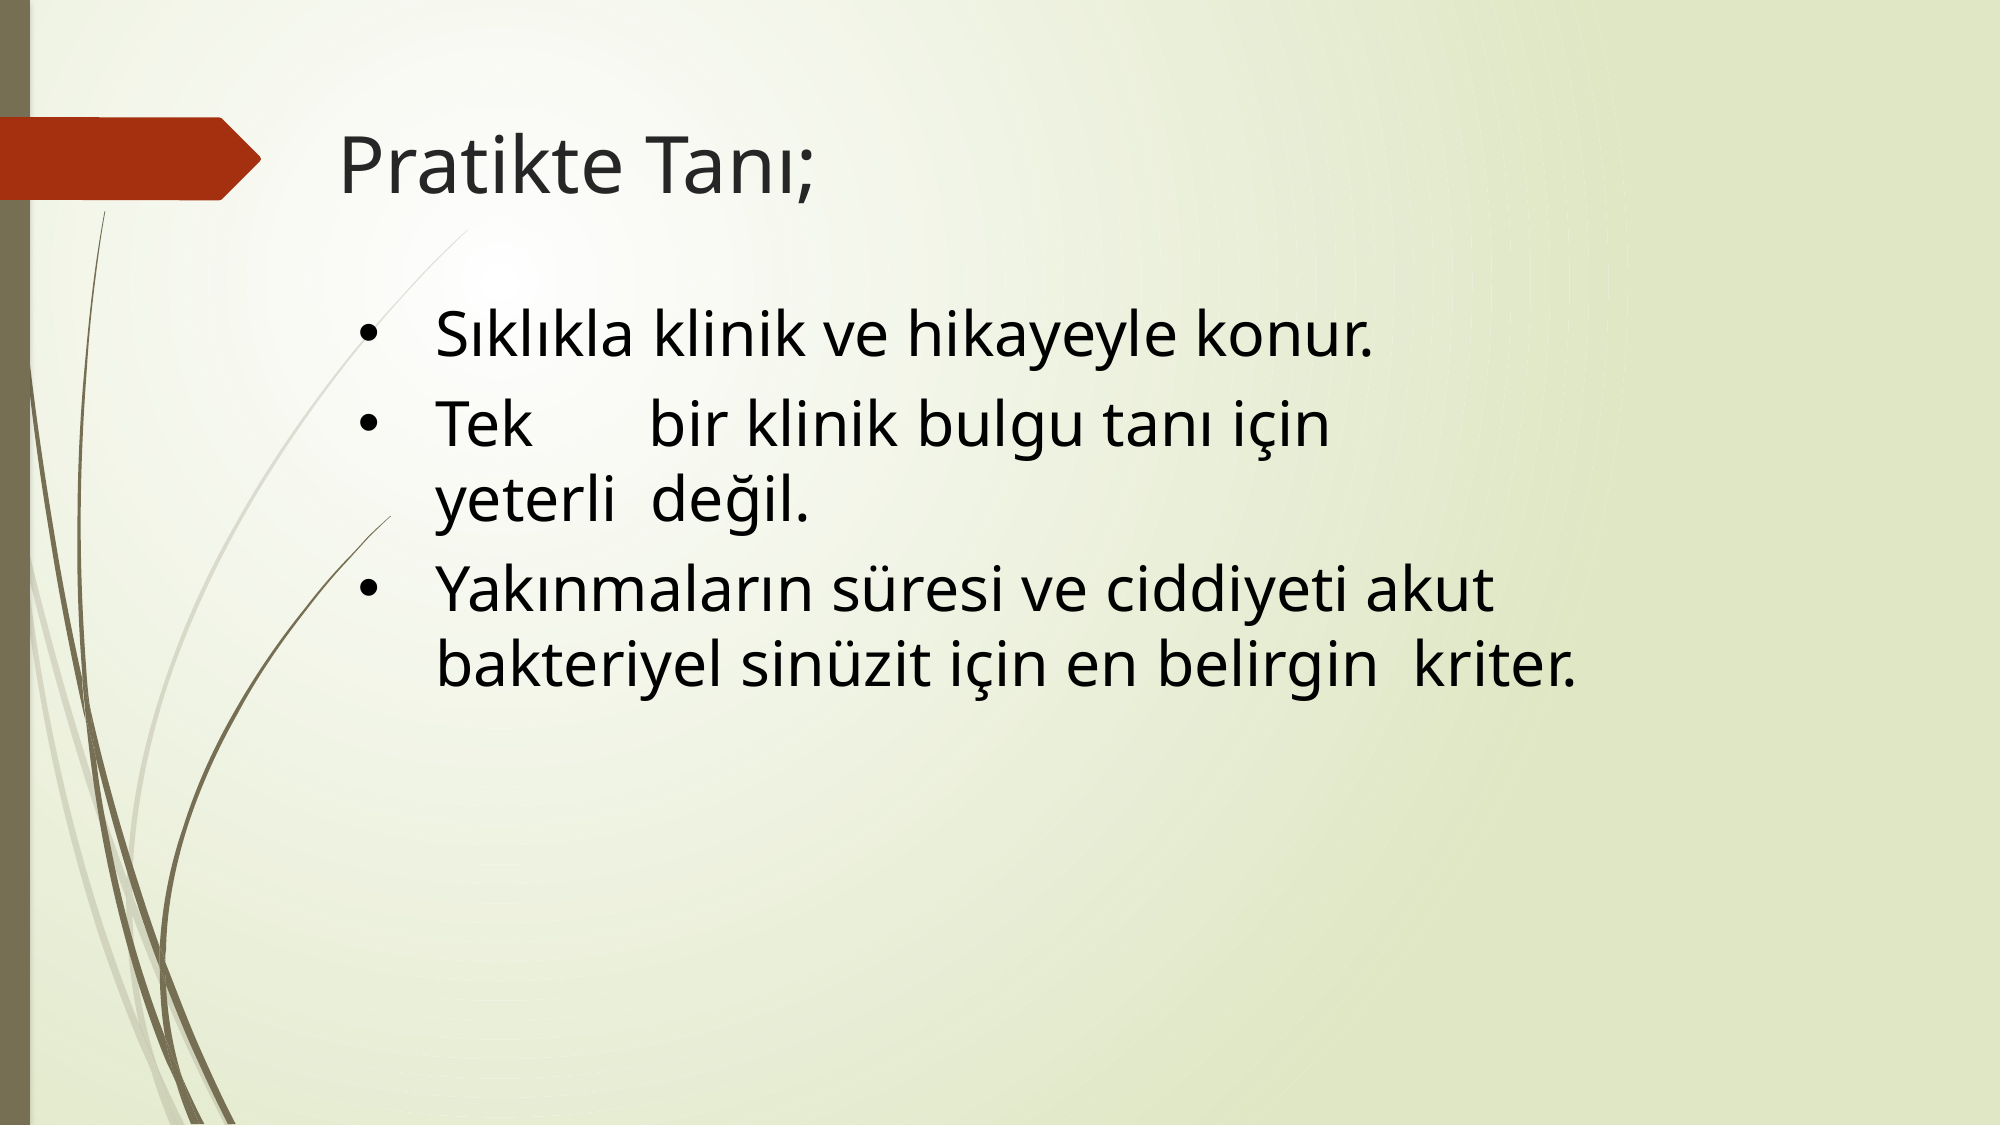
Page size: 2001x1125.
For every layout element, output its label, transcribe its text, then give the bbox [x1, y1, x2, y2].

text_box Sıklıkla klinik ve hikayeyle konur. Tek bir klinik bulgu tanı için yeterli değil. Yakınmaların süresi ve ciddiyeti akut bakteriyel sinüzit için en belirgin kriter. [355, 277, 1590, 700]
title Pratikte Tanı; [335, 66, 880, 257]
